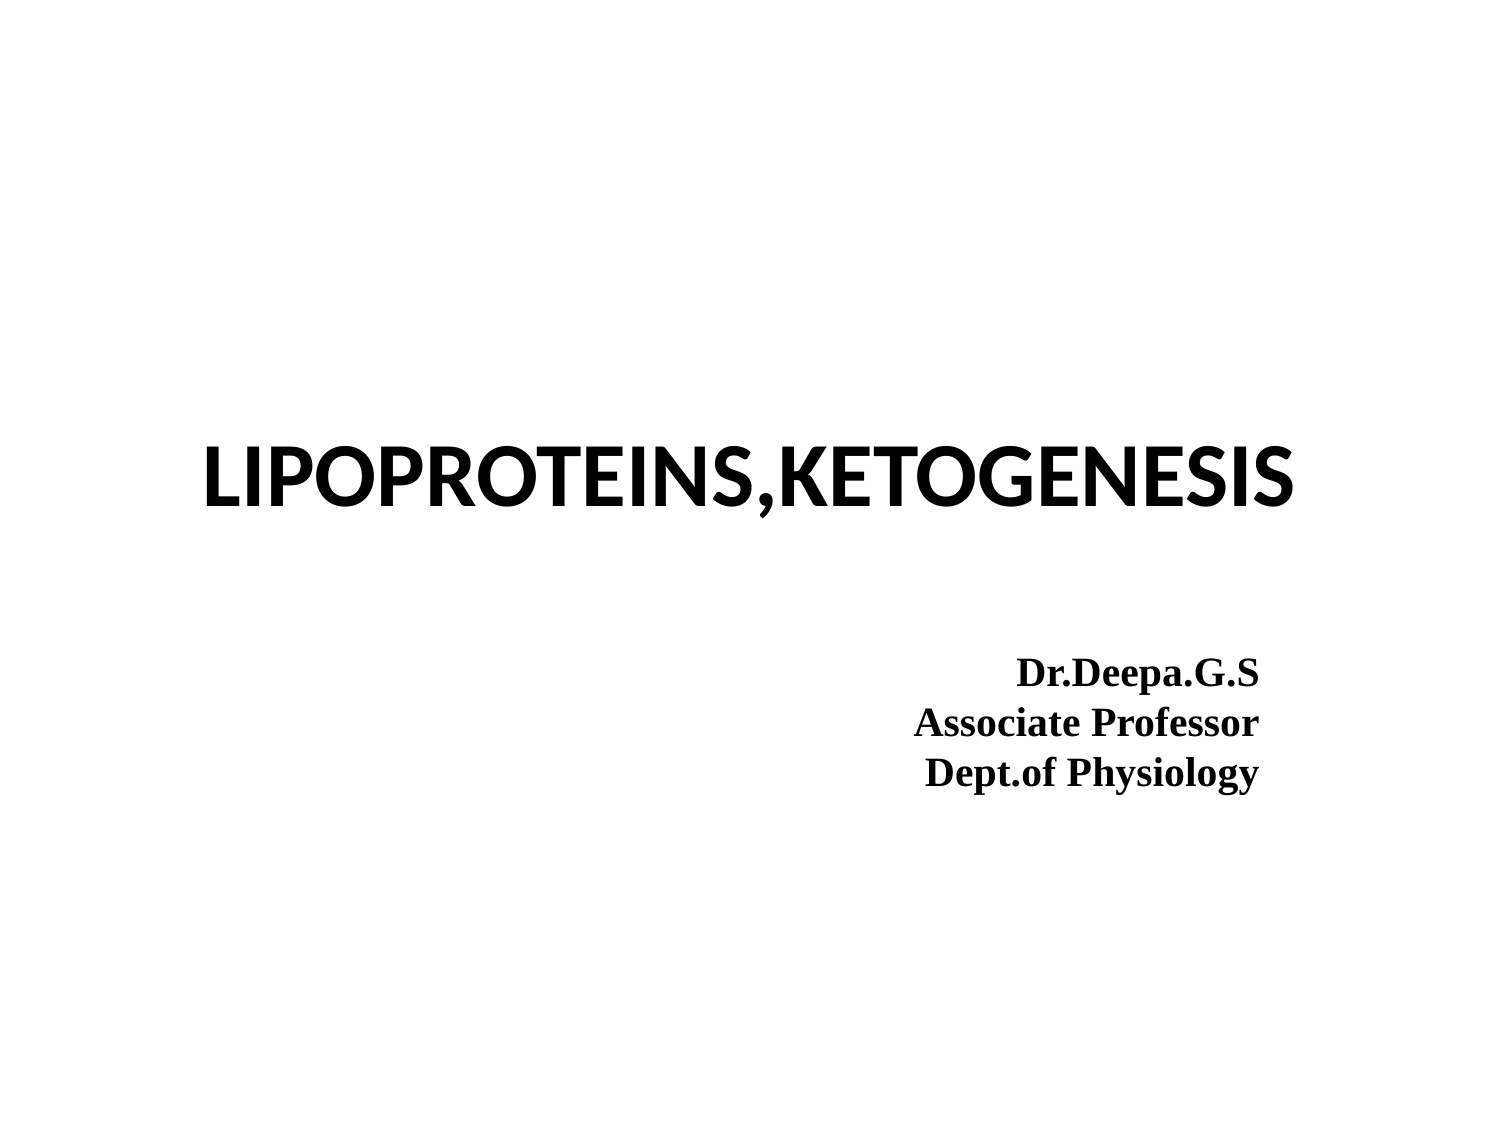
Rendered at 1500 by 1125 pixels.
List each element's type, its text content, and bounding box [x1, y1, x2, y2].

subtitle Dr.Deepa.G.S Associate Professor Dept.of Physiology [225, 637, 1275, 925]
title LIPOPROTEINS,KETOGENESIS [112, 349, 1388, 591]
